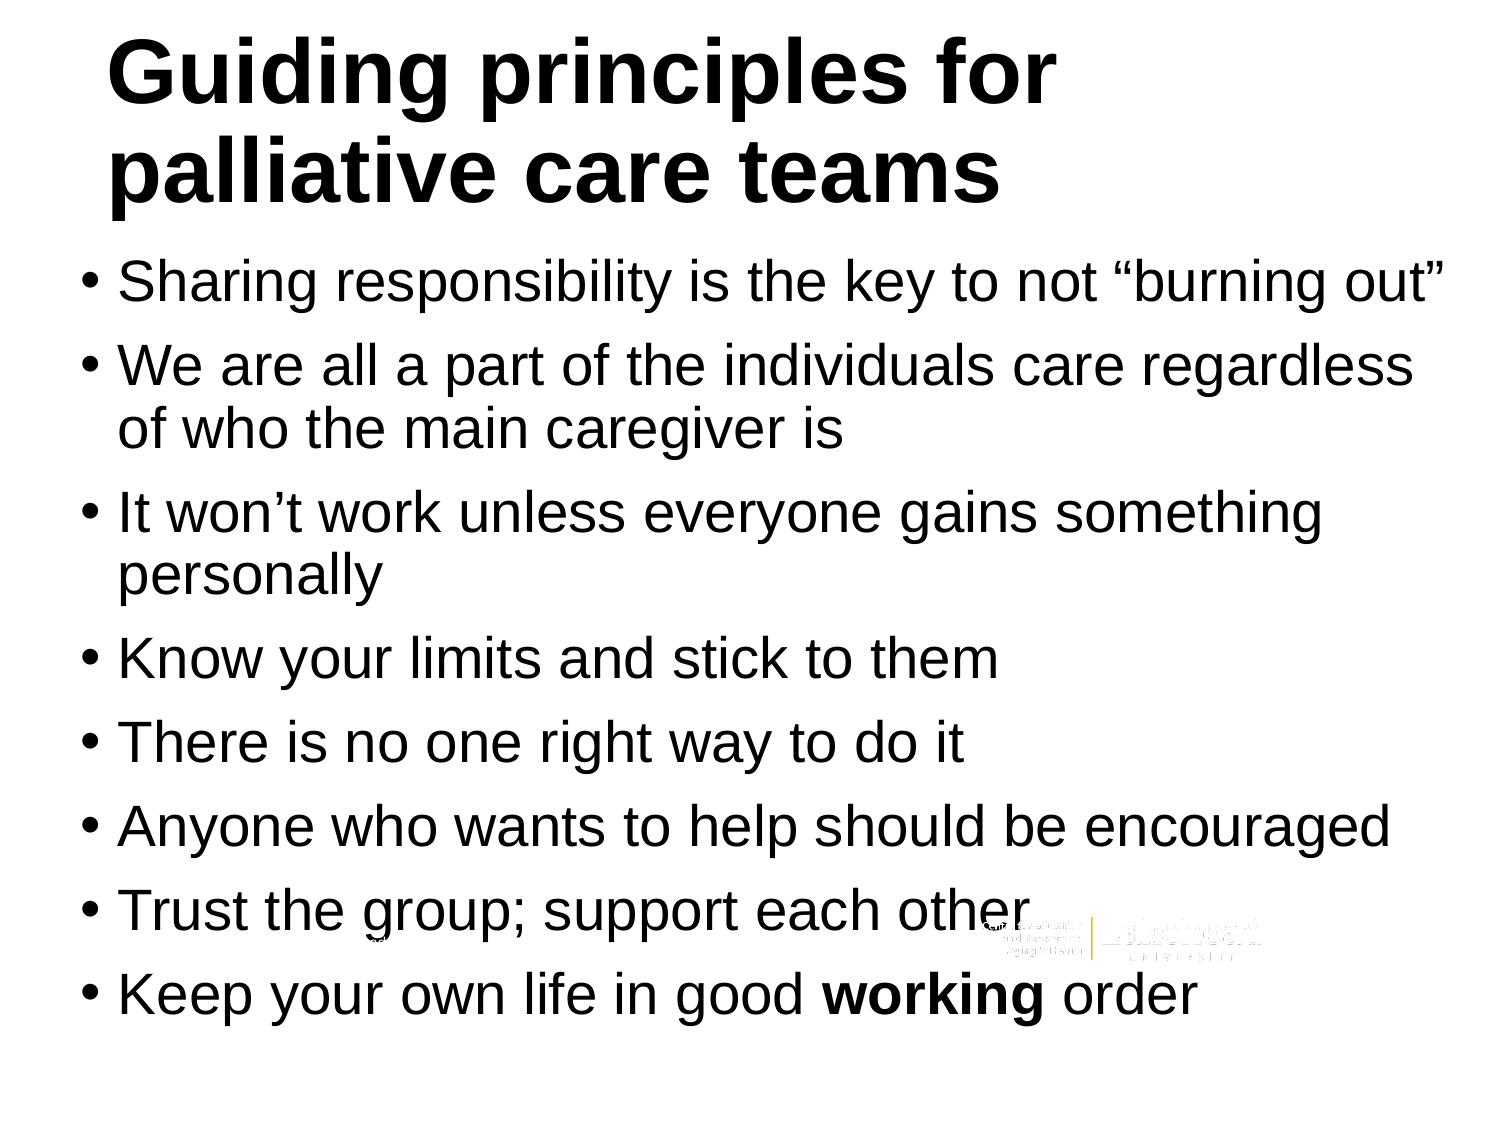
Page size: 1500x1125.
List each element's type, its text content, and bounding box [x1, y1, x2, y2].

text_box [226, 917, 1262, 961]
title Guiding principles for palliative care teams [91, 70, 1405, 177]
list Sharing responsibility is the key to not “burning out” We are all a part of the individuals care regardless of who the main caregiver is It won’t work unless everyone gains something personally Know your limits and stick to them There is no one right way to do it Anyone who wants to help should be encouraged Trust the group; support each other Keep your own life in good working order [65, 243, 1469, 943]
